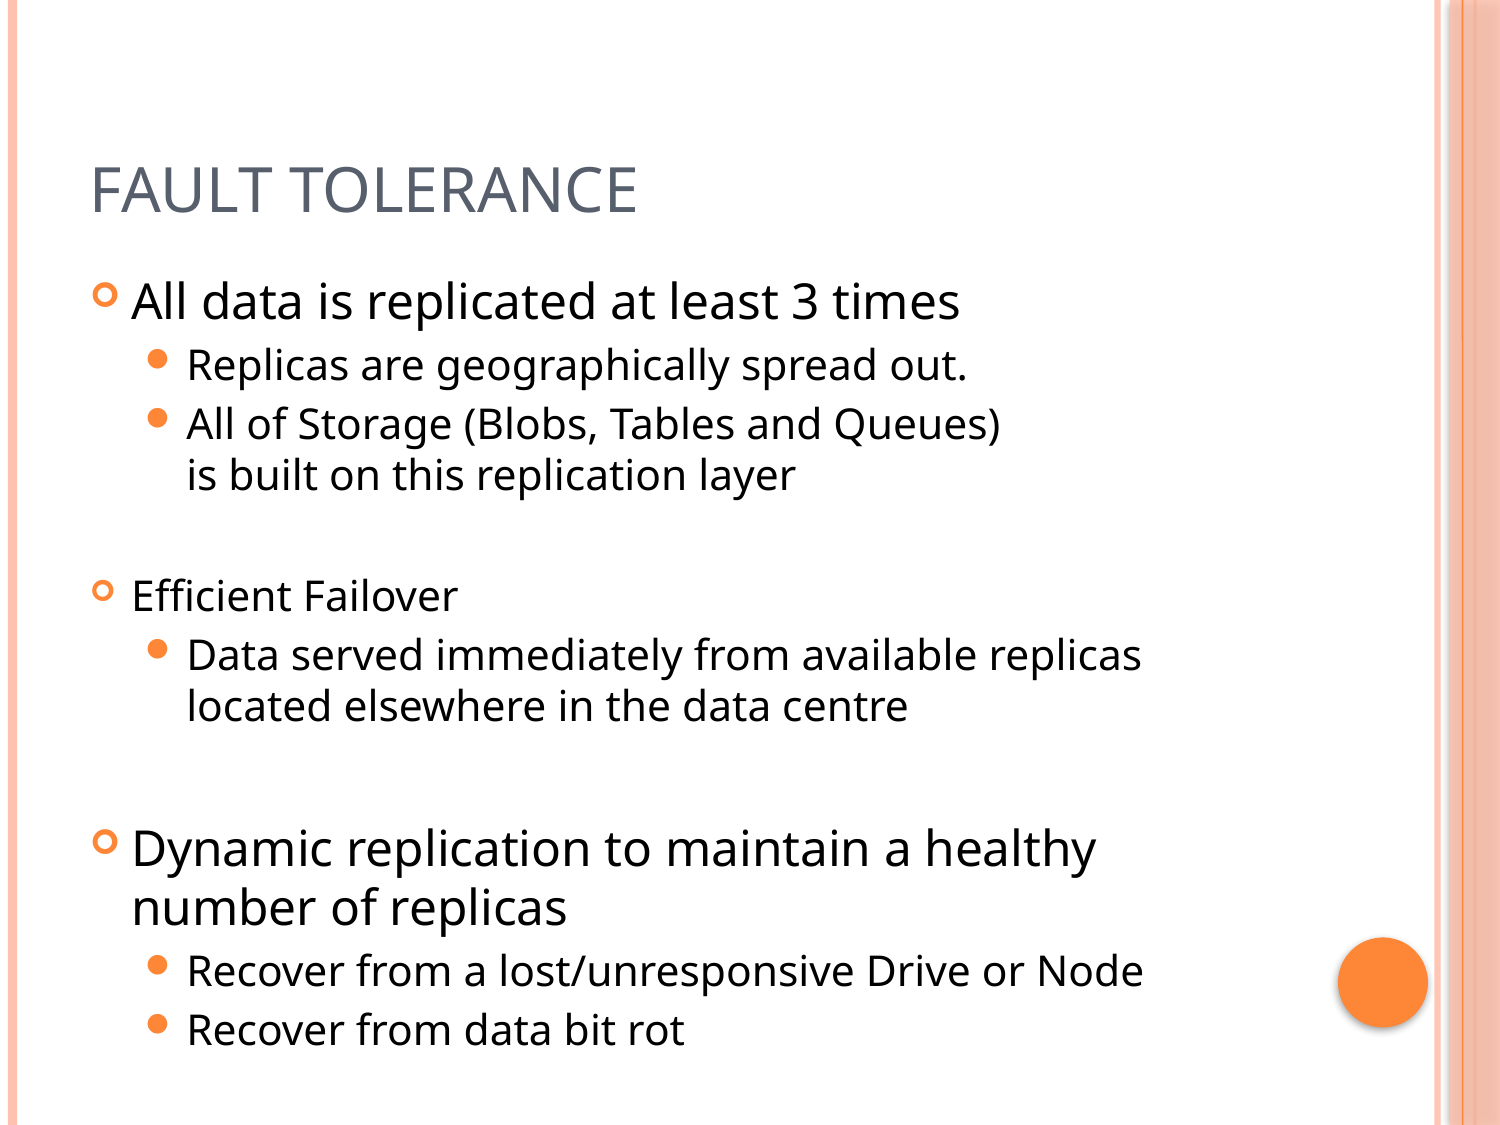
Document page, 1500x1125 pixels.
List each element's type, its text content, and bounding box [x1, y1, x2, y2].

list All data is replicated at least 3 times Replicas are geographically spread out. All of Storage (Blobs, Tables and Queues) is built on this replication layer Efficient Failover Data served immediately from available replicas located elsewhere in the data centre Dynamic replication to maintain a healthy number of replicas Recover from a lost/unresponsive Drive or Node Recover from data bit rot [75, 262, 1300, 1062]
title Fault Tolerance [75, 45, 1300, 233]
